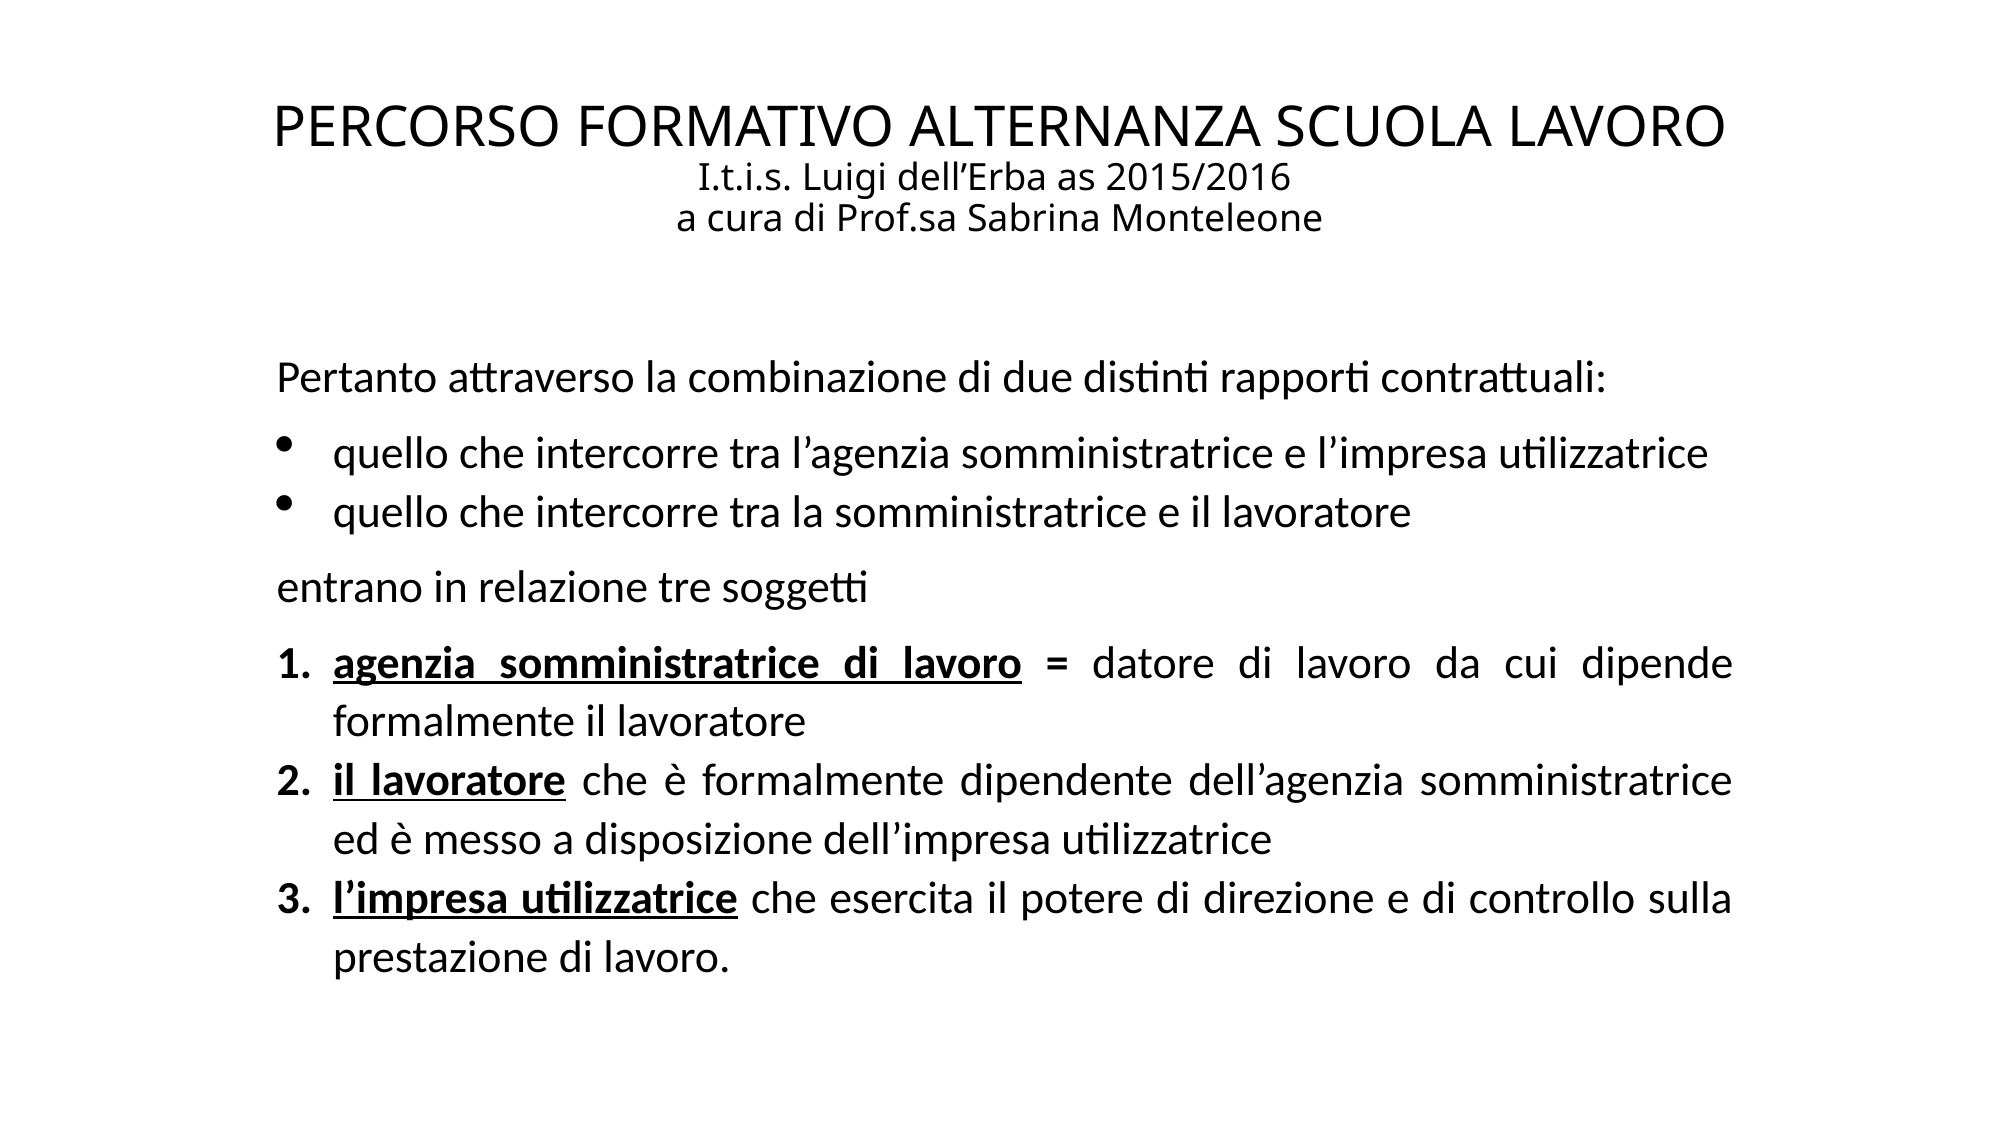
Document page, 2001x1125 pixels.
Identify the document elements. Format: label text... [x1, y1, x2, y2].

title PERCORSO FORMATIVO ALTERNANZA SCUOLA LAVORO I.t.i.s. Luigi dell’Erba as 2015/2016 a cura di Prof.sa Sabrina Monteleone [137, 59, 1863, 278]
text_box Pertanto attraverso la combinazione di due distinti rapporti contrattuali: quello che intercorre tra l’agenzia somministratrice e l’impresa utilizzatrice quello che intercorre tra la somministratrice e il lavoratore entrano in relazione tre soggetti agenzia somministratrice di lavoro = datore di lavoro da cui dipende formalmente il lavoratore il lavoratore che è formalmente dipendente dell’agenzia somministratrice ed è messo a disposizione dell’impresa utilizzatrice l’impresa utilizzatrice che esercita il potere di direzione e di controllo sulla prestazione di lavoro. [261, 335, 1749, 989]
